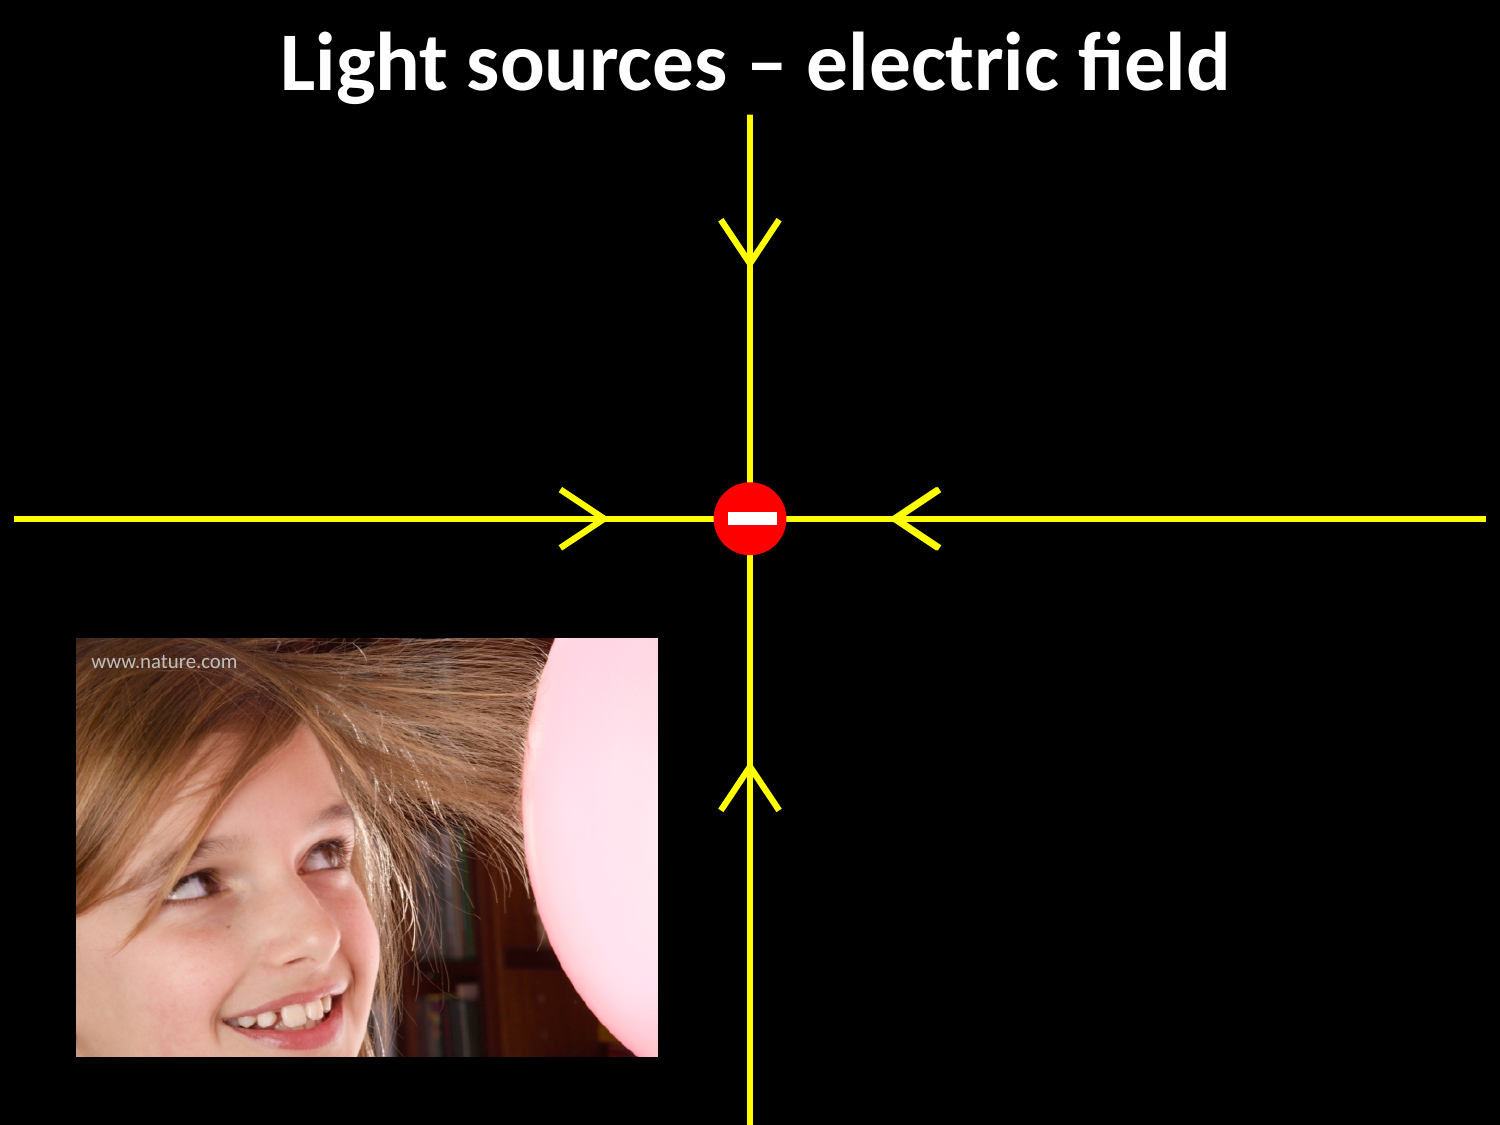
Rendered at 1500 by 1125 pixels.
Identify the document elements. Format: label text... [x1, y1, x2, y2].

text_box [0, 343, 751, 592]
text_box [742, 226, 787, 257]
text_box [713, 773, 758, 804]
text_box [713, 482, 787, 556]
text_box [76, 637, 659, 1058]
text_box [758, 773, 787, 804]
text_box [713, 226, 741, 257]
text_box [751, 343, 1500, 592]
text_box Light sources – electric field [92, 0, 1421, 115]
